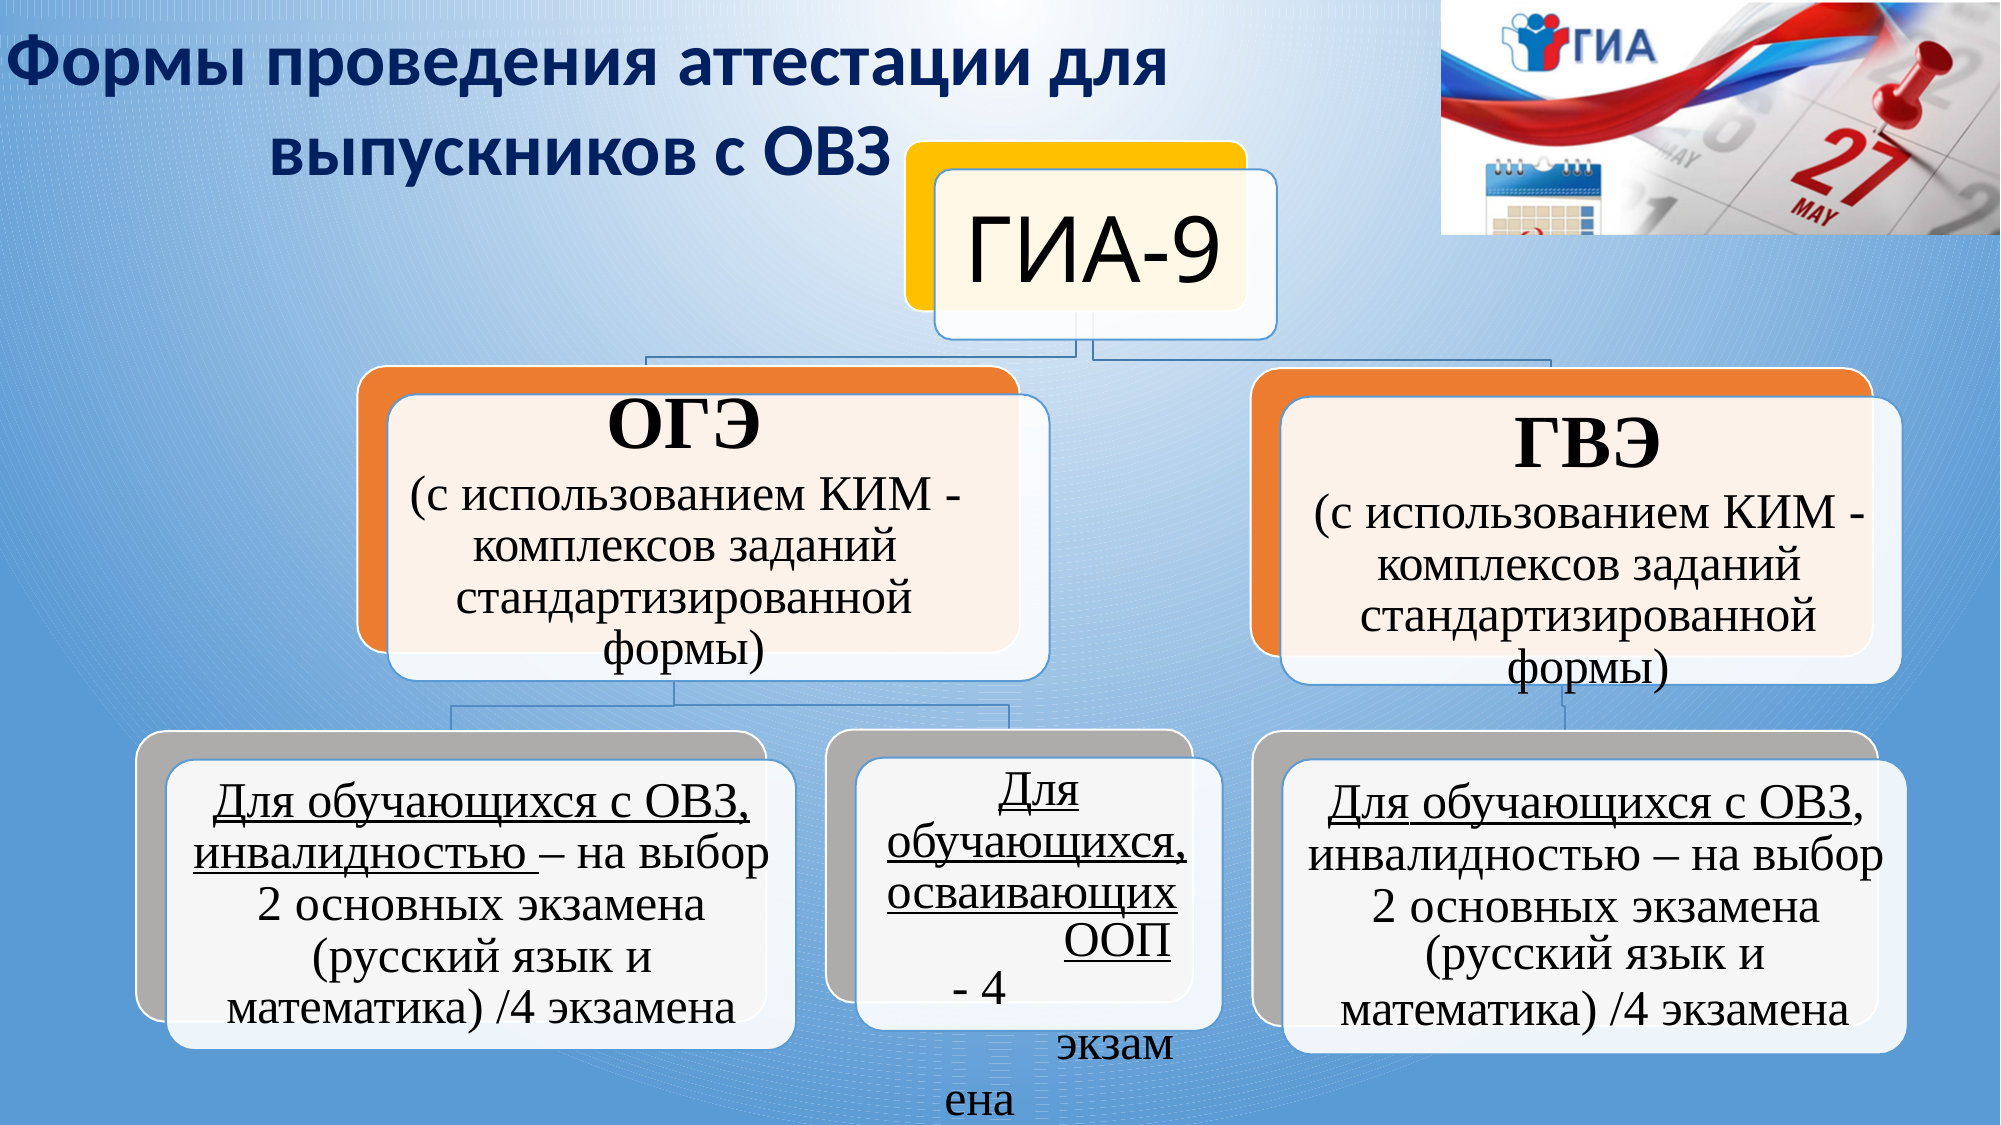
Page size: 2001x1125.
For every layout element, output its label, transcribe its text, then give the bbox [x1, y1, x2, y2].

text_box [134, 730, 798, 1052]
text_box [1561, 694, 1566, 729]
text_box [1251, 729, 1909, 1056]
text_box Формы проведения аттестации для выпускников с ОВЗ [0, 8, 1223, 191]
picture [1441, 0, 2000, 235]
text_box Для обучающихся, осваивающих ООП - 4 экзамена [884, 1032, 1194, 1125]
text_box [356, 365, 1051, 683]
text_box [645, 140, 1278, 383]
text_box ГВЭ (с использованием КИМ - комплексов заданий стандартизированной формы) [1290, 686, 1887, 694]
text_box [1249, 367, 1904, 686]
text_box [451, 683, 1010, 730]
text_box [824, 728, 1224, 1032]
text_box [1278, 339, 1551, 367]
